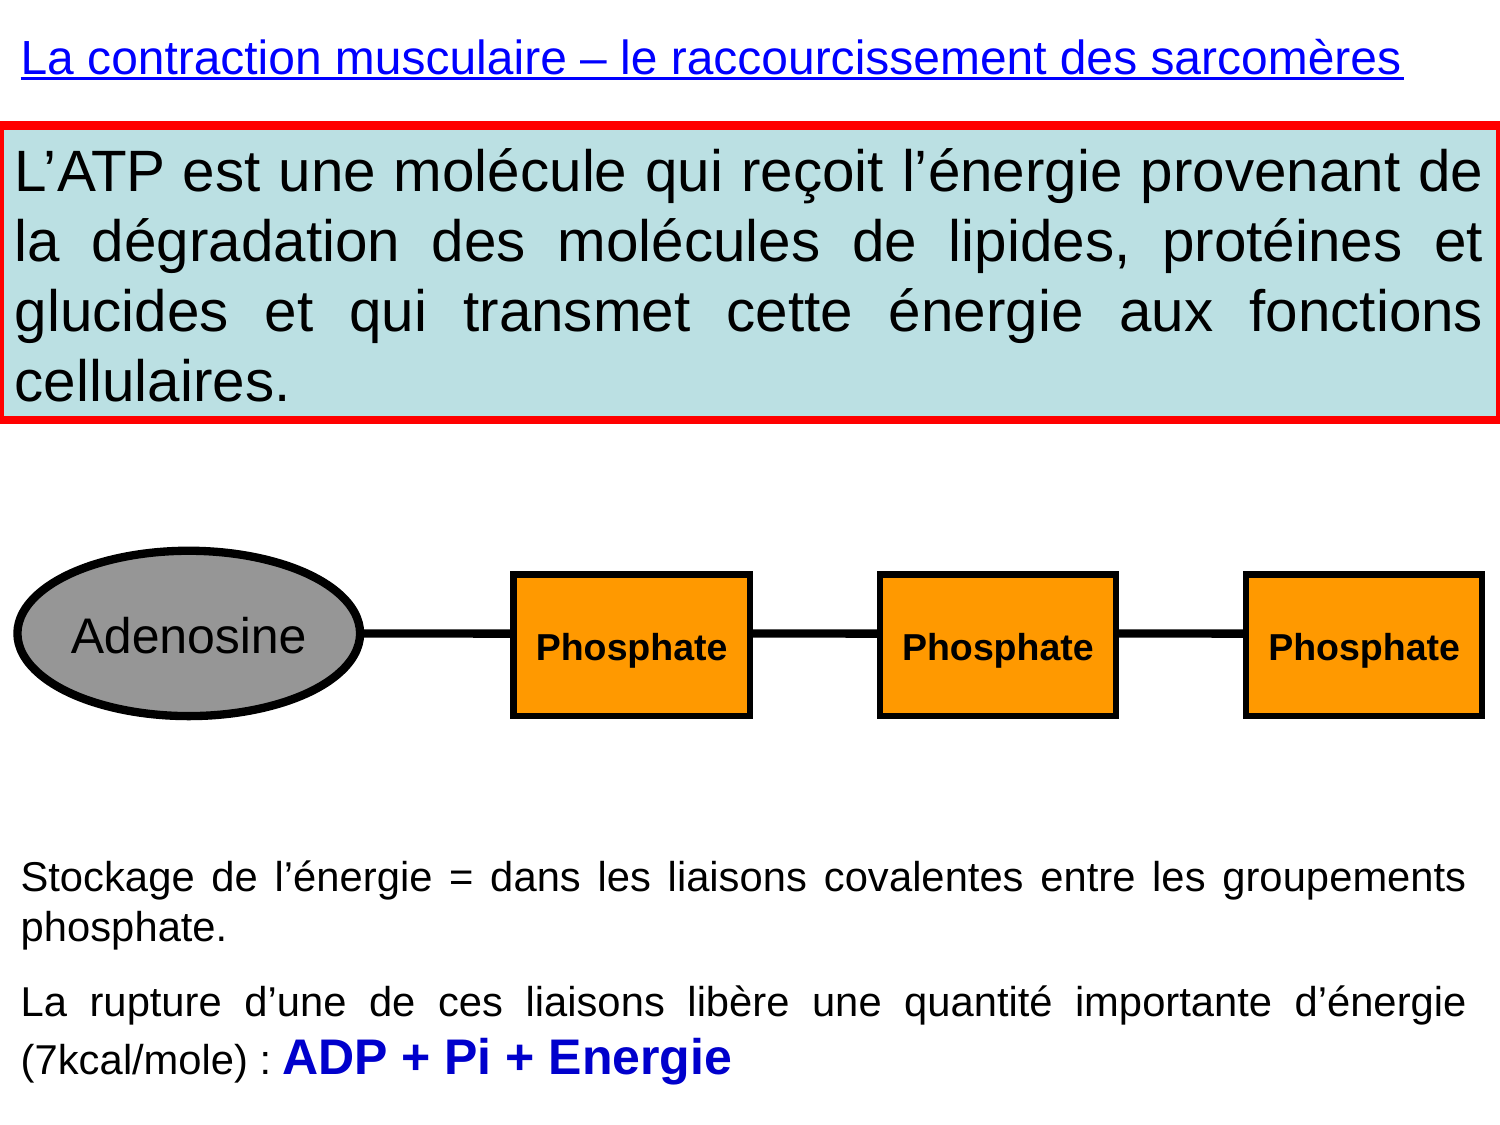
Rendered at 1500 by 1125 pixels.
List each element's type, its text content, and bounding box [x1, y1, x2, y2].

text_box Phosphate [1246, 574, 1483, 717]
text_box Adenosine [17, 550, 361, 717]
text_box L’ATP est une molécule qui reçoit l’énergie provenant de la dégradation des molécules de lipides, protéines et glucides et qui transmet cette énergie aux fonctions cellulaires. [0, 125, 1500, 421]
text_box La contraction musculaire – le raccourcissement des sarcomères [5, 19, 1459, 92]
text_box Phosphate [879, 574, 1116, 717]
text_box Phosphate [513, 574, 750, 717]
text_box Stockage de l’énergie = dans les liaisons covalentes entre les groupements phosphate. La rupture d’une de ces liaisons libère une quantité importante d’énergie (7kcal/mole) : ADP + Pi + Energie [5, 842, 1483, 1092]
